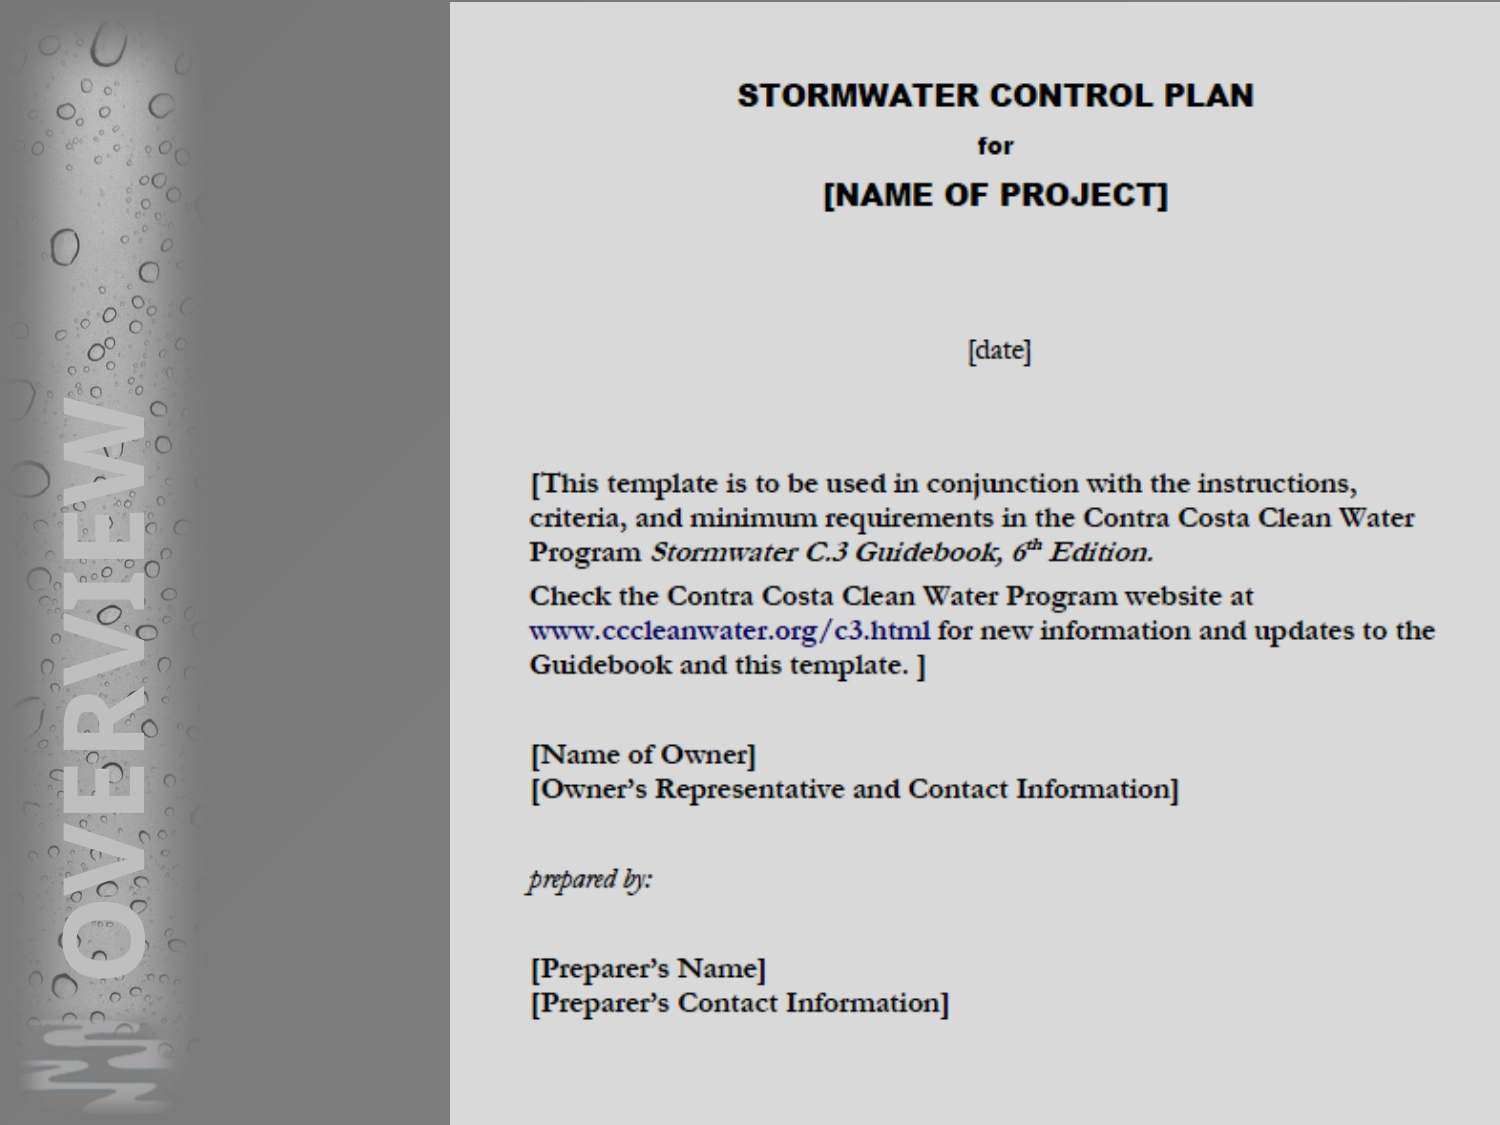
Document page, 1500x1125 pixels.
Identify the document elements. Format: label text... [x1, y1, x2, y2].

text_box OVERVIEW [24, 100, 175, 1000]
picture [449, 2, 1500, 1125]
